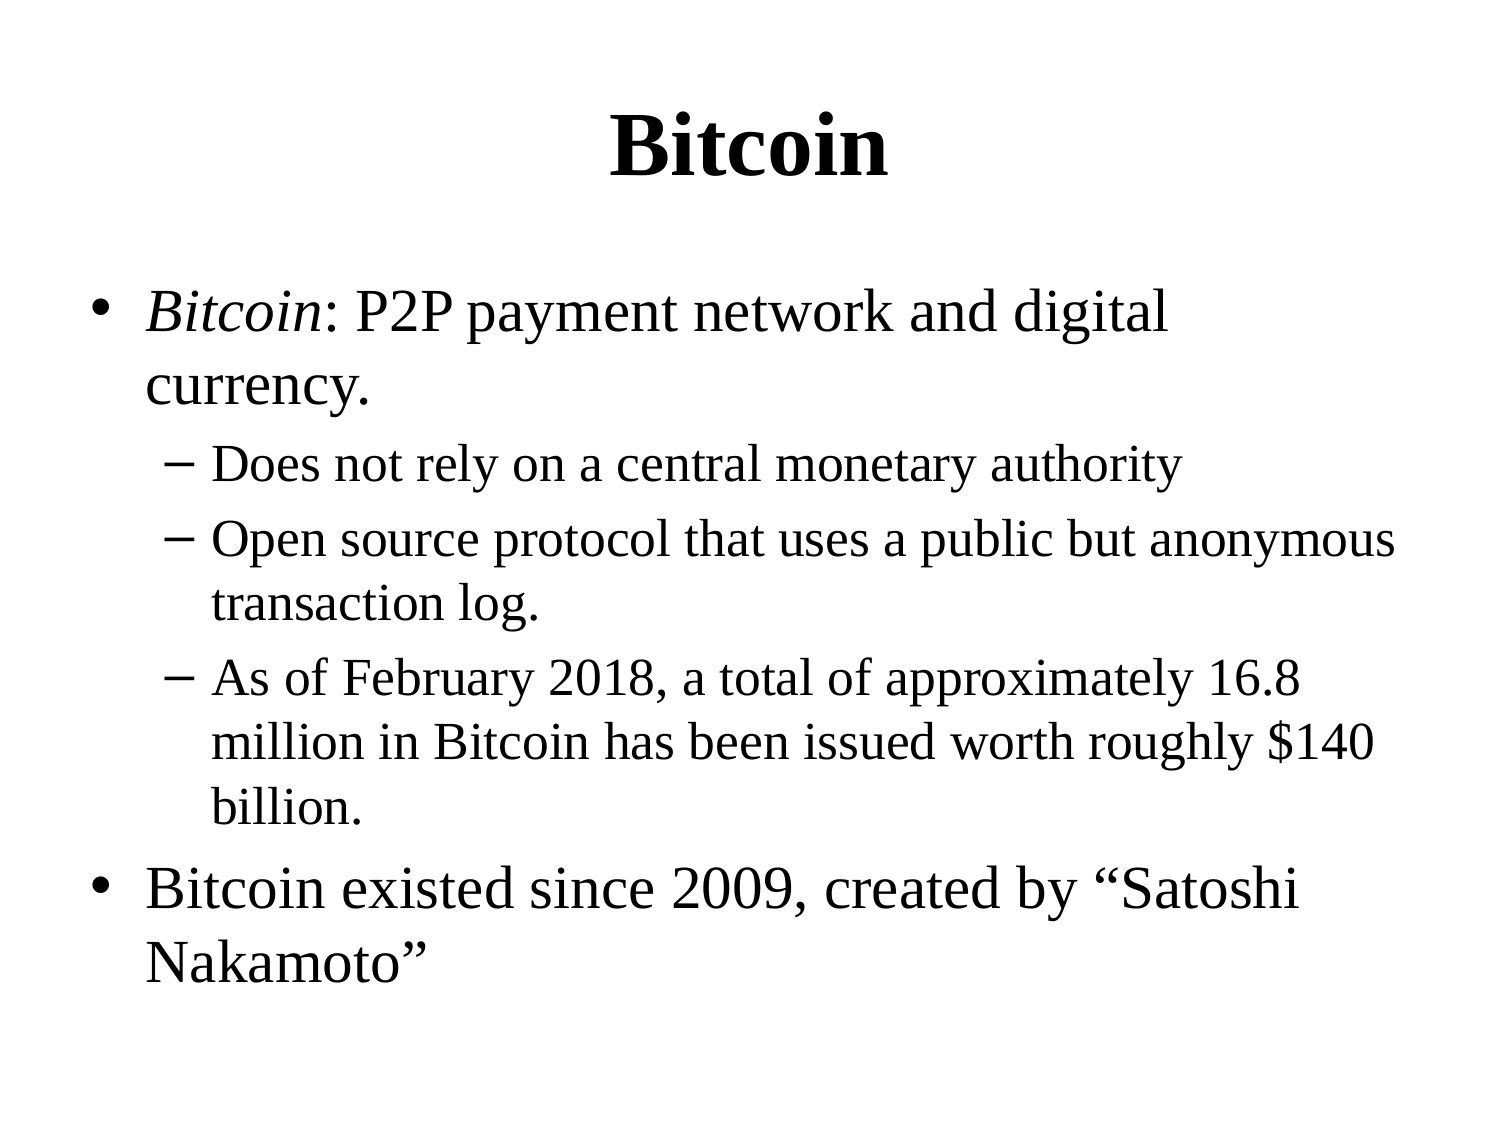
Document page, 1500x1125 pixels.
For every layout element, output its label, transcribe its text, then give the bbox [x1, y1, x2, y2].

title Bitcoin [75, 45, 1425, 233]
list Bitcoin: P2P payment network and digital currency. Does not rely on a central monetary authority Open source protocol that uses a public but anonymous transaction log. As of February 2018, a total of approximately 16.8 million in Bitcoin has been issued worth roughly $140 billion. Bitcoin existed since 2009, created by “Satoshi Nakamoto” [75, 262, 1425, 1005]
